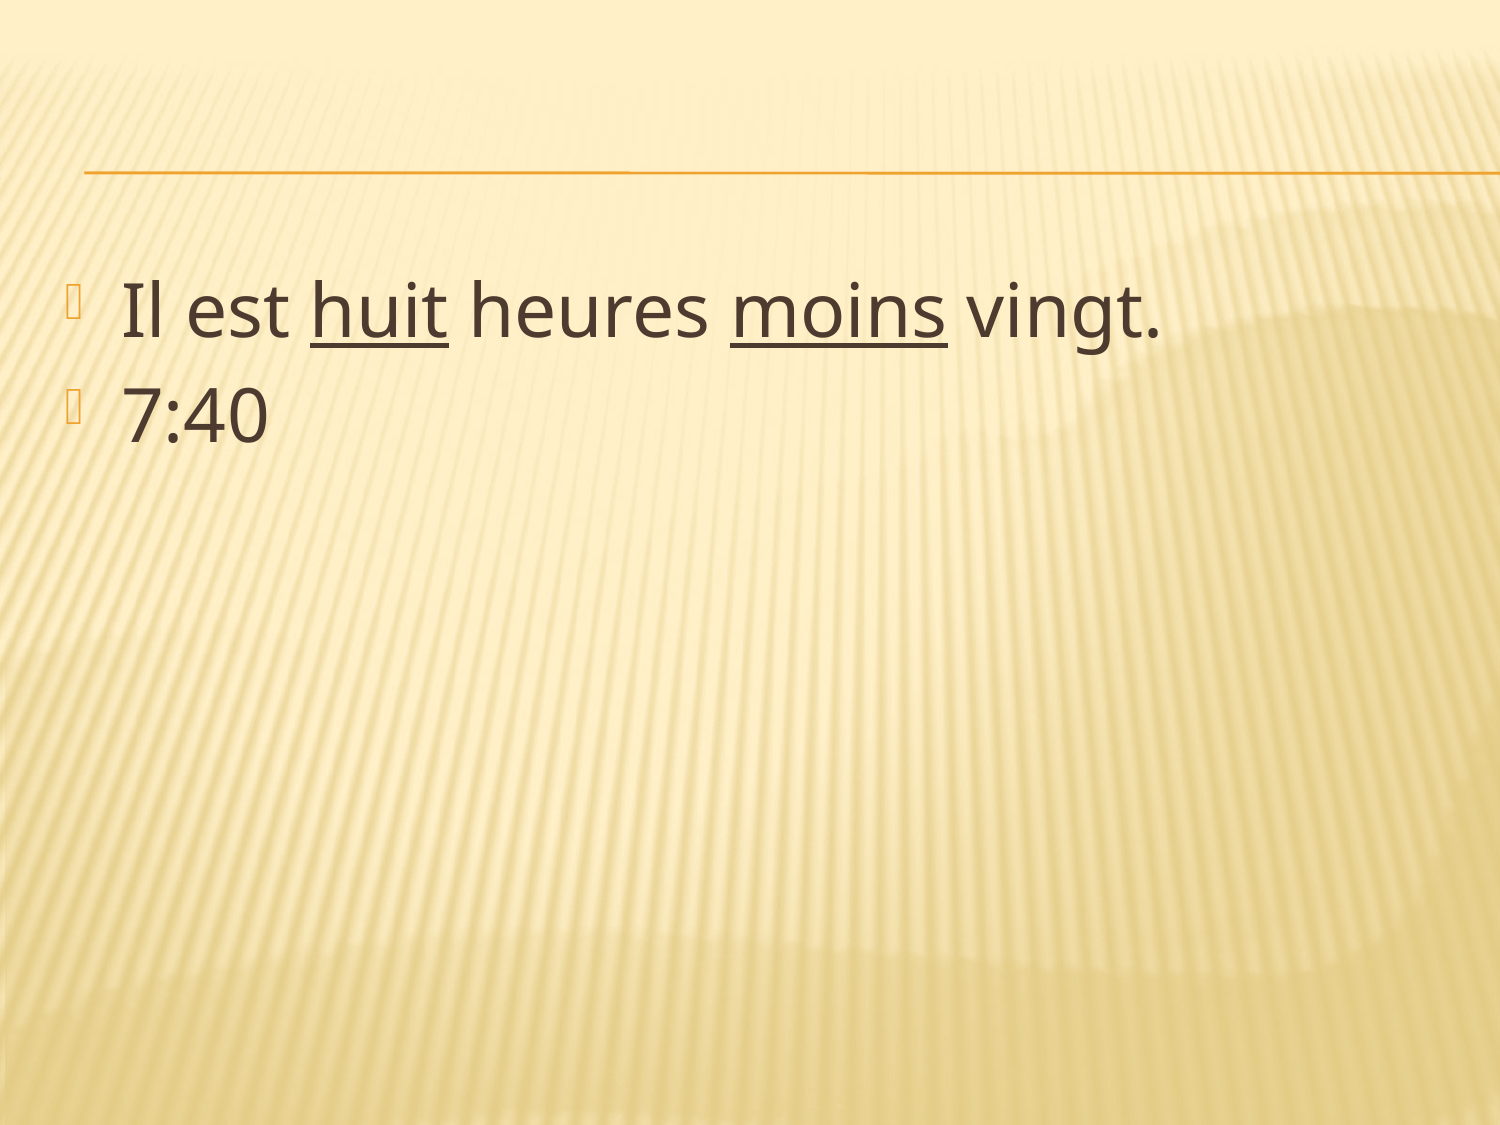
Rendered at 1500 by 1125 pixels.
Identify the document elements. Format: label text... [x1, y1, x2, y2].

list Il est huit heures moins vingt. 7:40 [50, 254, 1475, 998]
